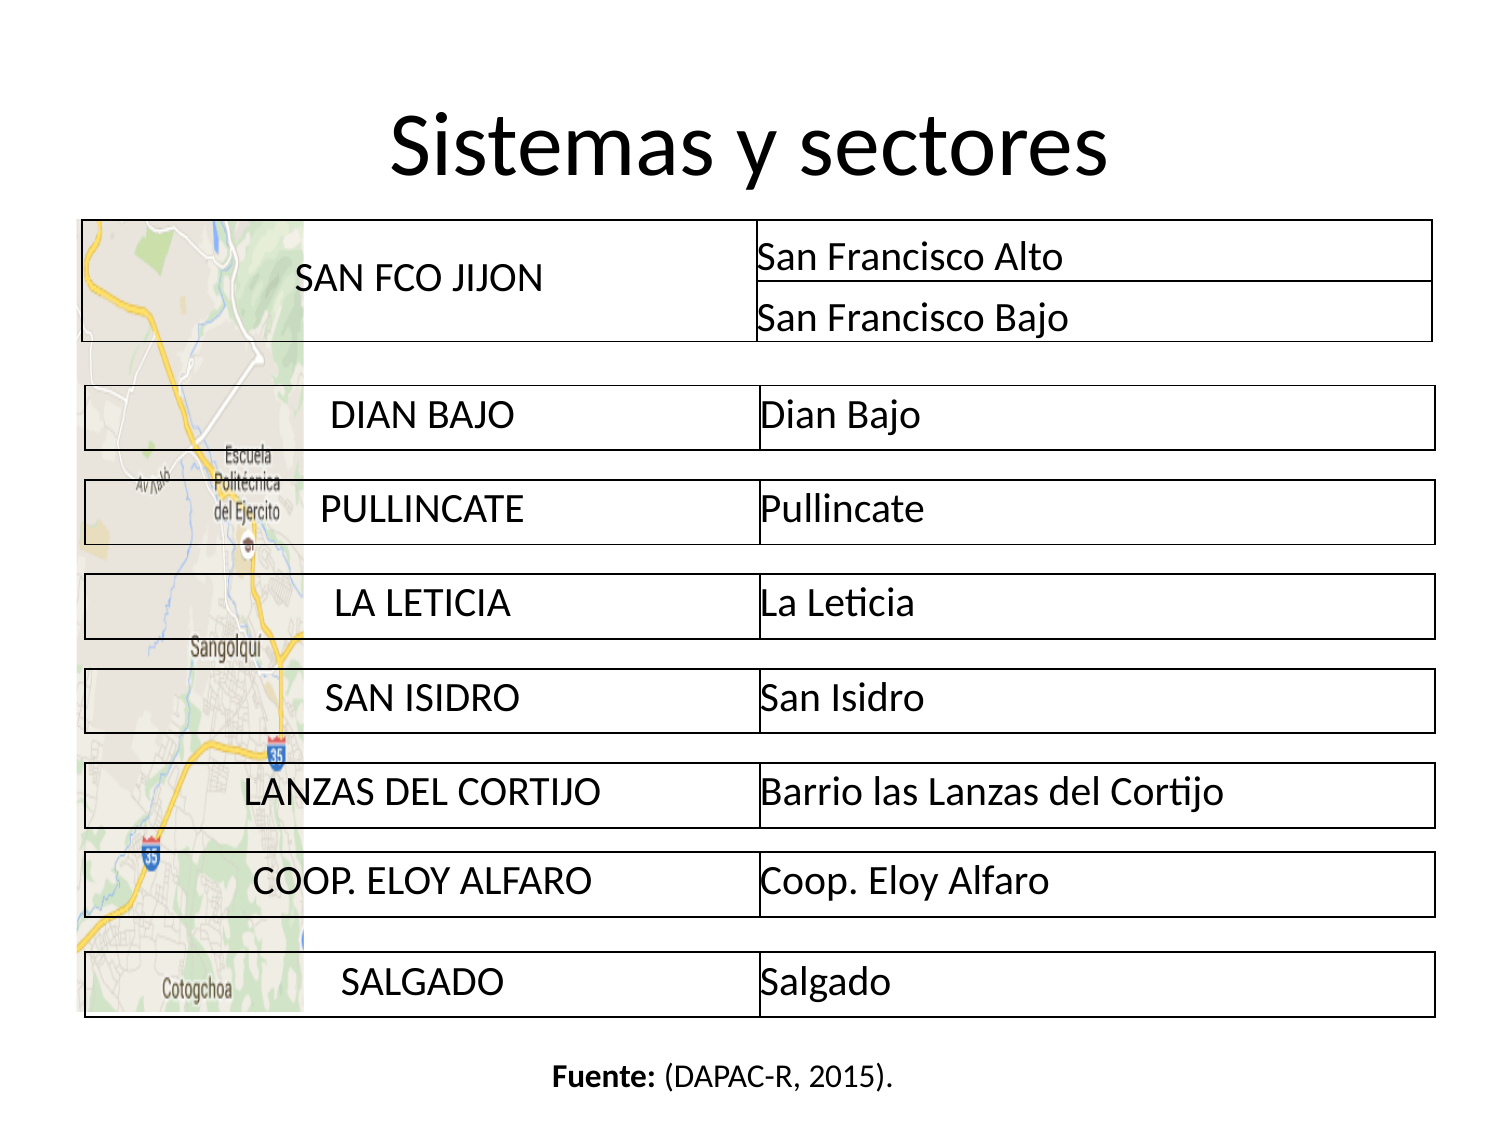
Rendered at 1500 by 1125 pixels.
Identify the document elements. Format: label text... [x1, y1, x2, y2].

table_header Pullincate [761, 481, 1434, 544]
picture [76, 219, 304, 1012]
table_header COOP. ELOY ALFARO [308, 853, 759, 916]
table_header La Leticia [761, 575, 1434, 638]
table_header LANZAS DEL CORTIJO [308, 764, 759, 827]
table_header PULLINCATE [308, 481, 759, 544]
text_box Fuente: (DAPAC-R, 2015). [537, 1046, 963, 1102]
title Sistemas y sectores [75, 45, 1425, 219]
table_header LA LETICIA [308, 575, 759, 638]
table_header Coop. Eloy Alfaro [761, 853, 1434, 916]
table_header SAN ISIDRO [308, 670, 759, 732]
table_header San Isidro [761, 670, 1434, 732]
table_header San Francisco Alto [758, 221, 1431, 280]
table_header Salgado [761, 953, 1434, 1016]
table_header SALGADO [306, 953, 759, 1016]
table_header SAN FCO JIJON [305, 221, 756, 341]
table_header Barrio las Lanzas del Cortijo [761, 764, 1434, 827]
table_header Dian Bajo [761, 386, 1434, 449]
table_cell San Francisco Bajo [758, 282, 1431, 341]
table_header DIAN BAJO [308, 386, 759, 449]
